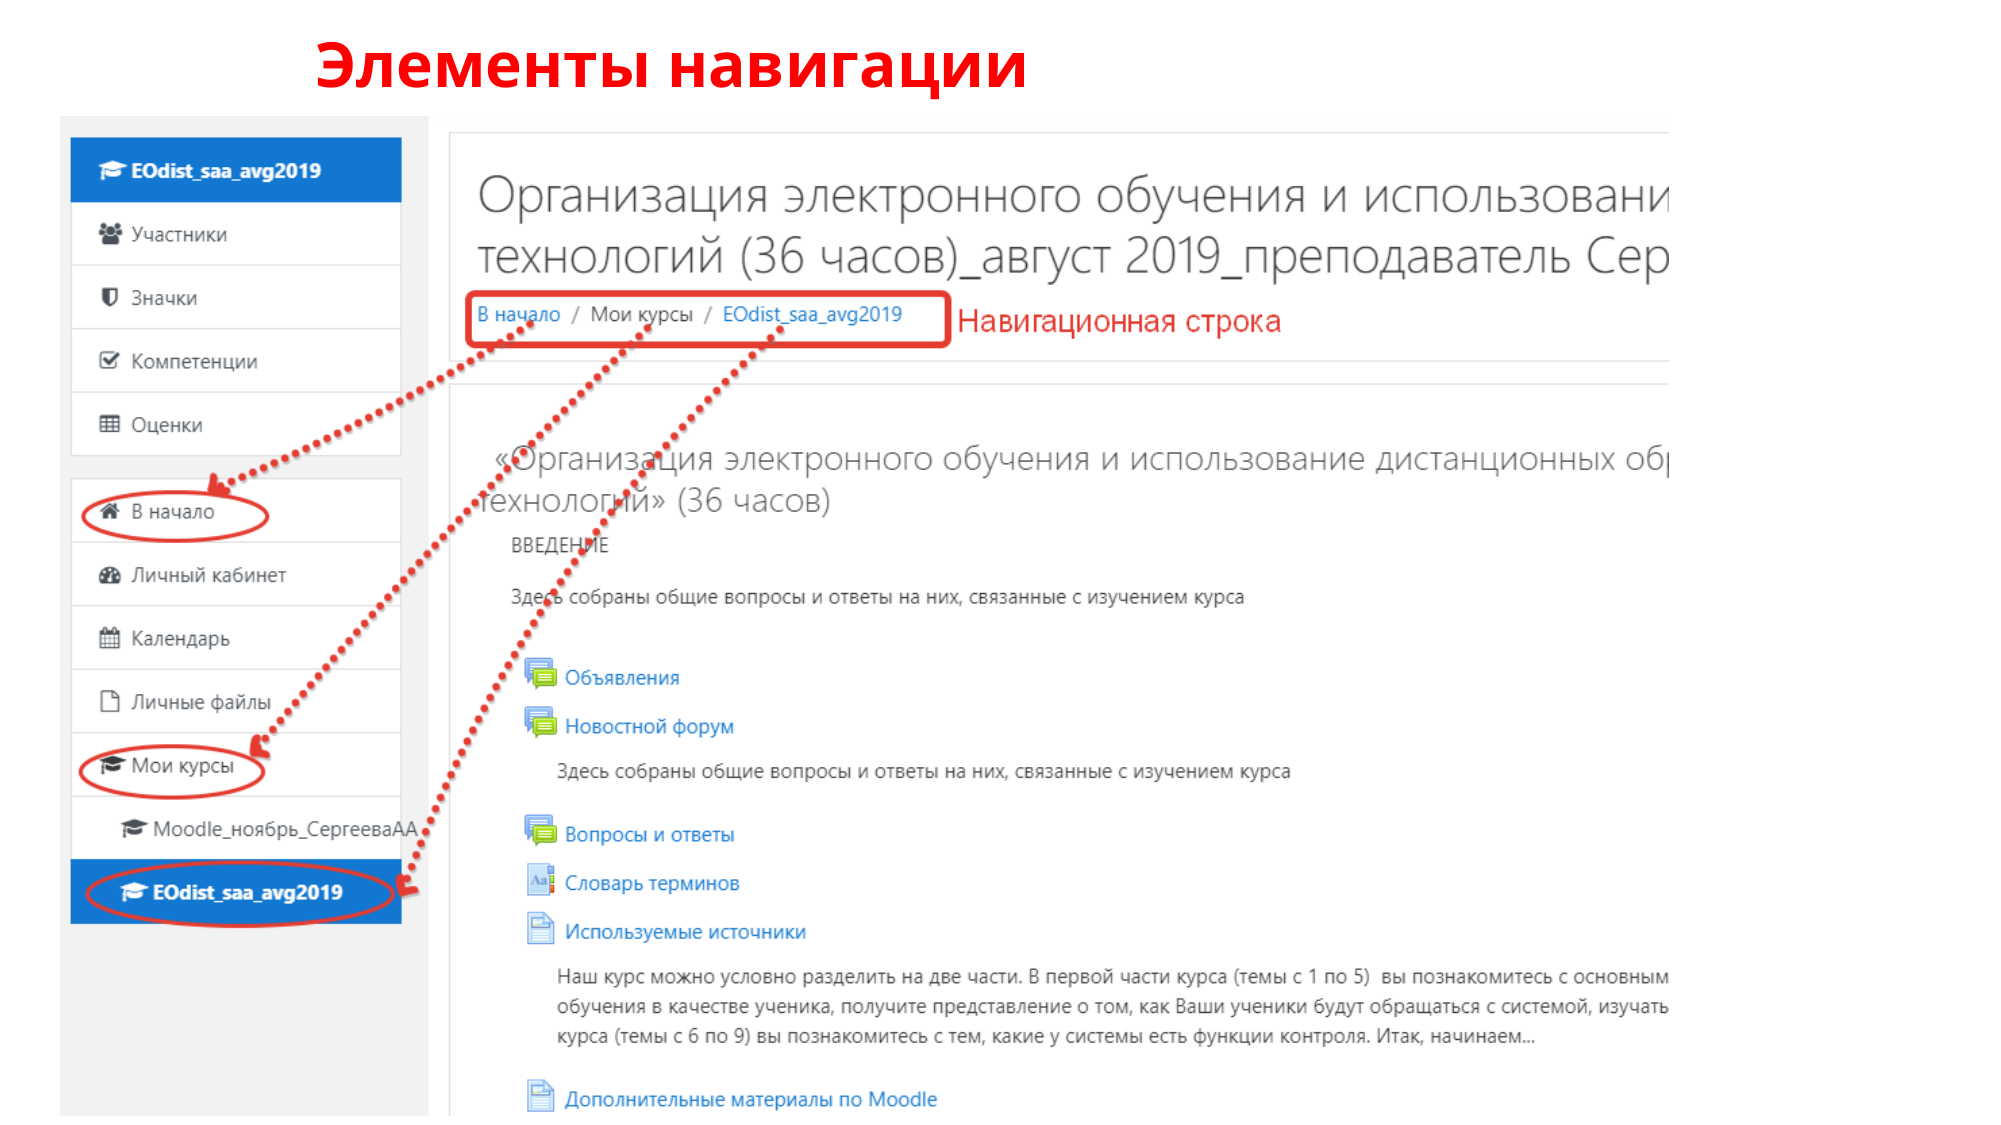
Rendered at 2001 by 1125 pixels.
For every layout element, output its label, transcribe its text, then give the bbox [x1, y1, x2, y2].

title Элементы навигации [300, 17, 1080, 116]
picture [60, 116, 1669, 1116]
